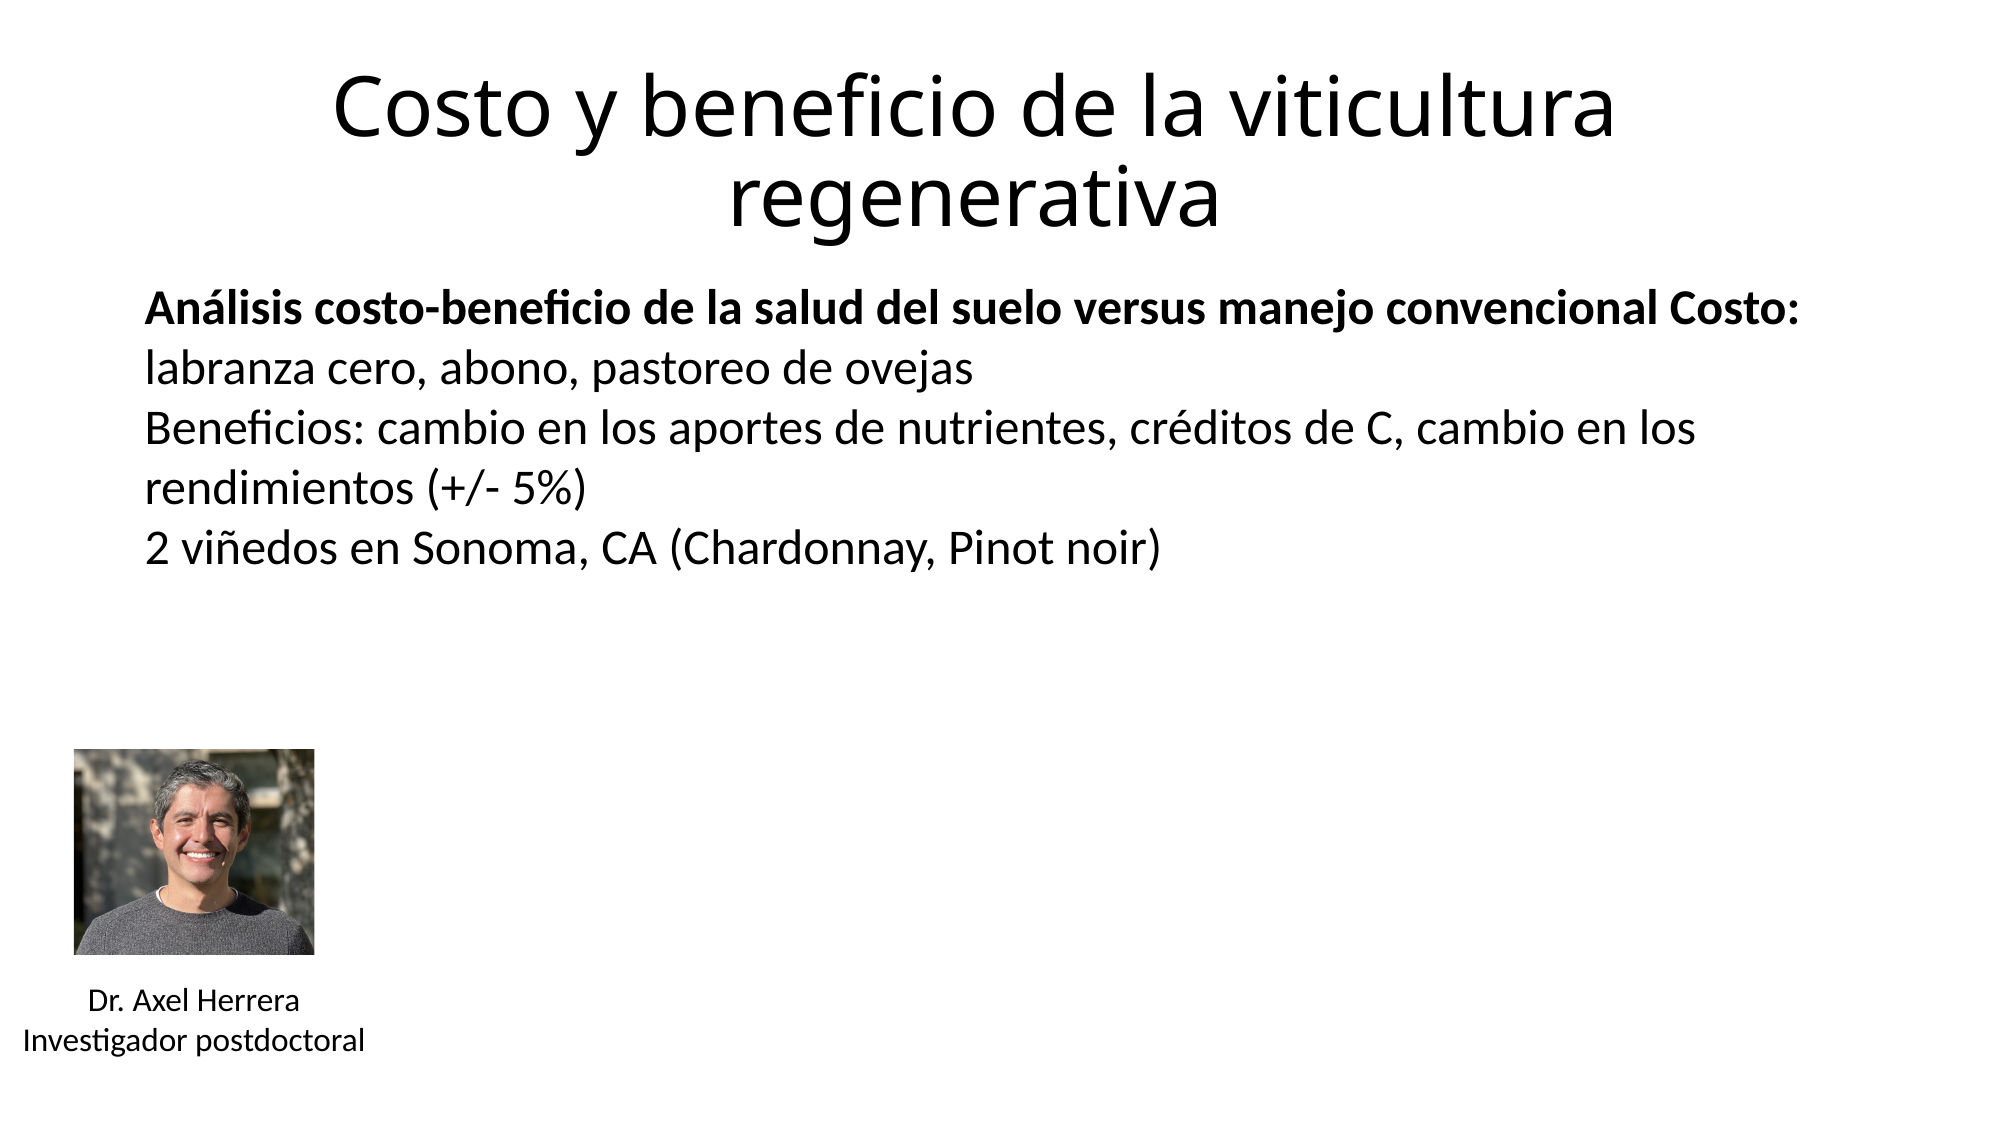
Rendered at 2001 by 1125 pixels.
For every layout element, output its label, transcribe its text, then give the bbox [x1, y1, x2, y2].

text_box Dr. Axel Herrera Investigador postdoctoral [5, 970, 383, 1066]
picture [73, 749, 315, 955]
text_box Costo y beneficio de la viticultura regenerativa [63, 45, 1888, 264]
text_box Análisis costo-beneficio de la salud del suelo versus manejo convencional Costo: labranza cero, abono, pastoreo de ovejas Beneficios: cambio en los aportes de nutrientes, créditos de C, cambio en los rendimientos (+/- 5%) 2 viñedos en Sonoma, CA (Chardonnay, Pinot noir) [129, 267, 1953, 583]
